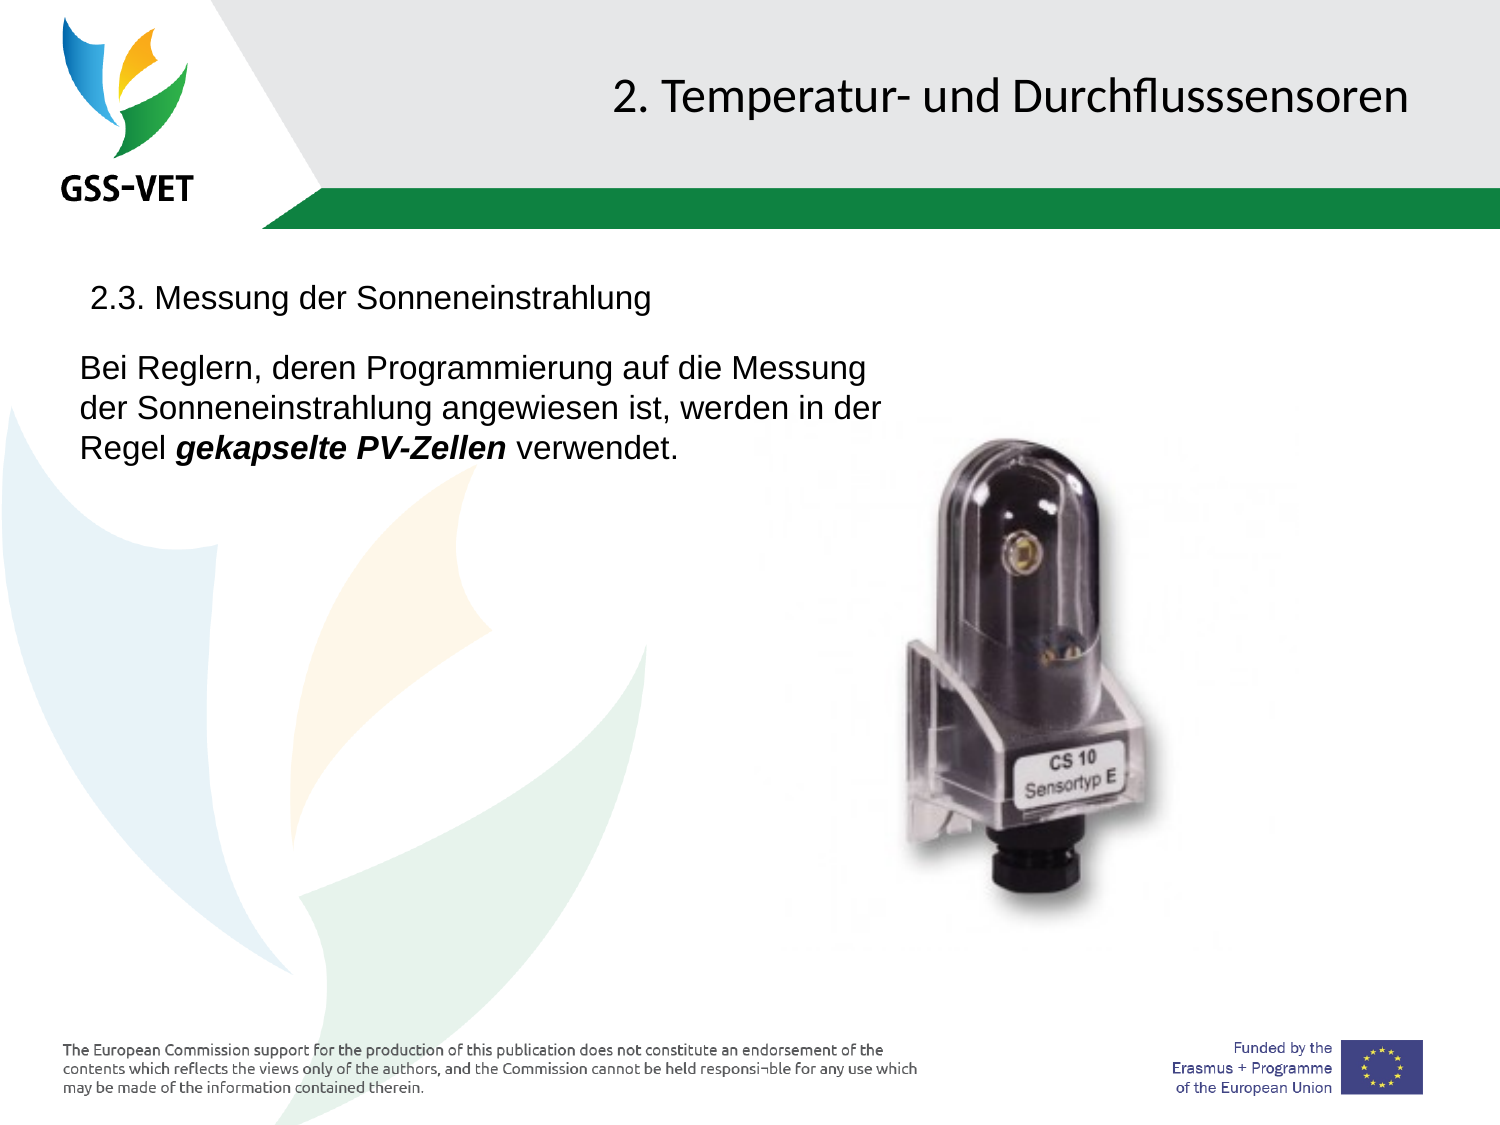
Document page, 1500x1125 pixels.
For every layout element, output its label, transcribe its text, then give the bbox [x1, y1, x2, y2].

picture [0, 0, 1500, 1125]
text_box Bei Reglern, deren Programmierung auf die Messung der Sonneneinstrahlung angewiesen ist, werden in der Regel gekapselte PV-Zellen verwendet. [64, 338, 916, 474]
list 2.3. Messung der Sonneneinstrahlung [75, 268, 1425, 1012]
title 2. Temperatur- und Durchflusssensoren [324, 0, 1425, 185]
